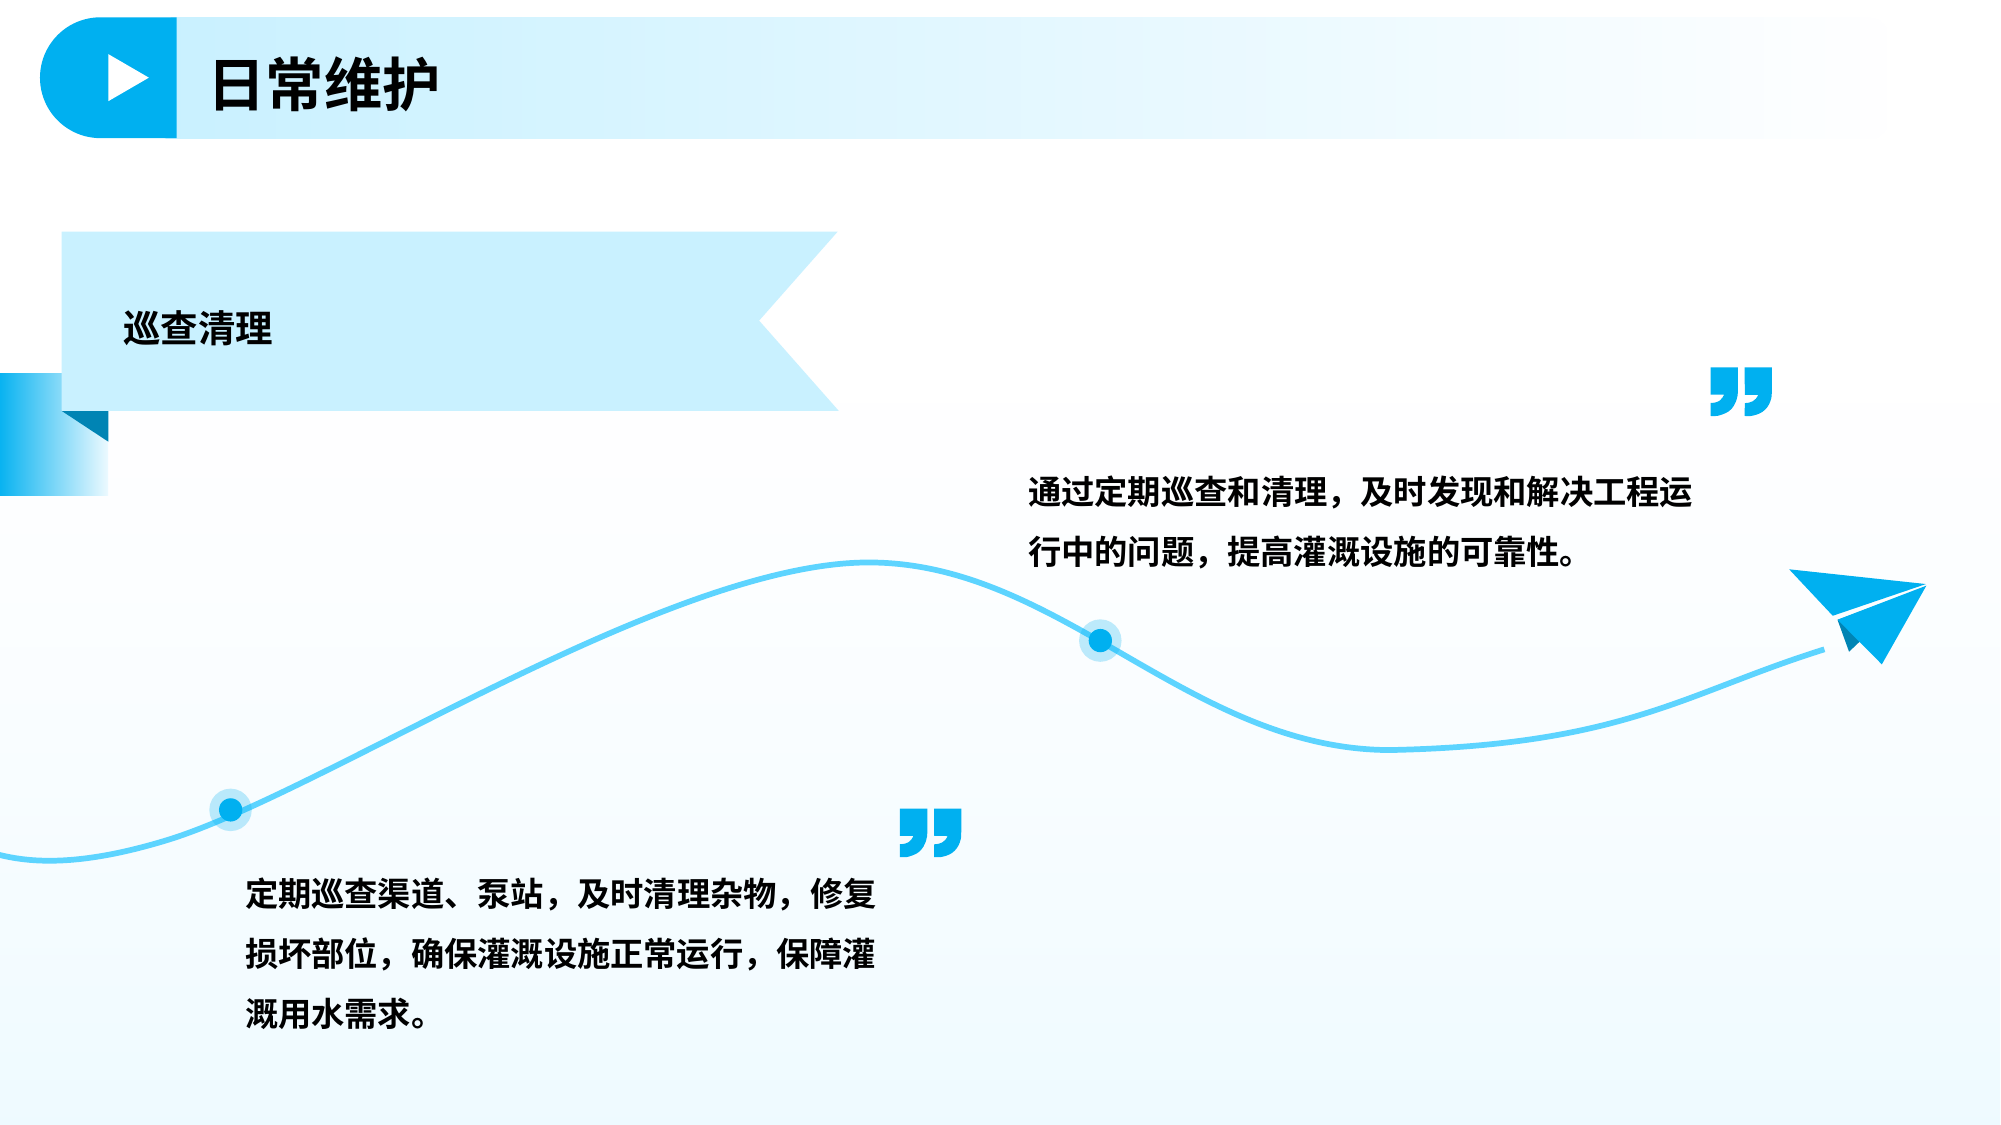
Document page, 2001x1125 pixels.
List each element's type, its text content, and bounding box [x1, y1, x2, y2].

text_box 巡查清理 [108, 242, 713, 391]
text_box [0, 0, 2000, 1125]
text_box 定期巡查渠道、泵站，及时清理杂物，修复损坏部位，确保灌溉设施正常运行，保障灌溉用水需求。 [229, 845, 893, 1046]
text_box [0, 801, 214, 861]
text_box [1079, 619, 1122, 662]
text_box 通过定期巡查和清理，及时发现和解决工程运行中的问题，提高灌溉设施的可靠性。 [1013, 390, 1711, 579]
text_box [1088, 628, 1113, 653]
text_box [39, 17, 177, 139]
text_box 日常维护 [207, 39, 1484, 121]
text_box [249, 562, 1789, 807]
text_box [1789, 515, 1950, 673]
text_box [899, 808, 928, 858]
text_box [934, 808, 962, 858]
text_box [61, 411, 109, 442]
text_box [0, 373, 109, 496]
text_box [177, 17, 1890, 139]
text_box [209, 788, 252, 832]
text_box [1744, 367, 1772, 417]
text_box [108, 54, 149, 102]
text_box [1710, 367, 1738, 417]
text_box [218, 798, 243, 822]
text_box [61, 231, 839, 411]
